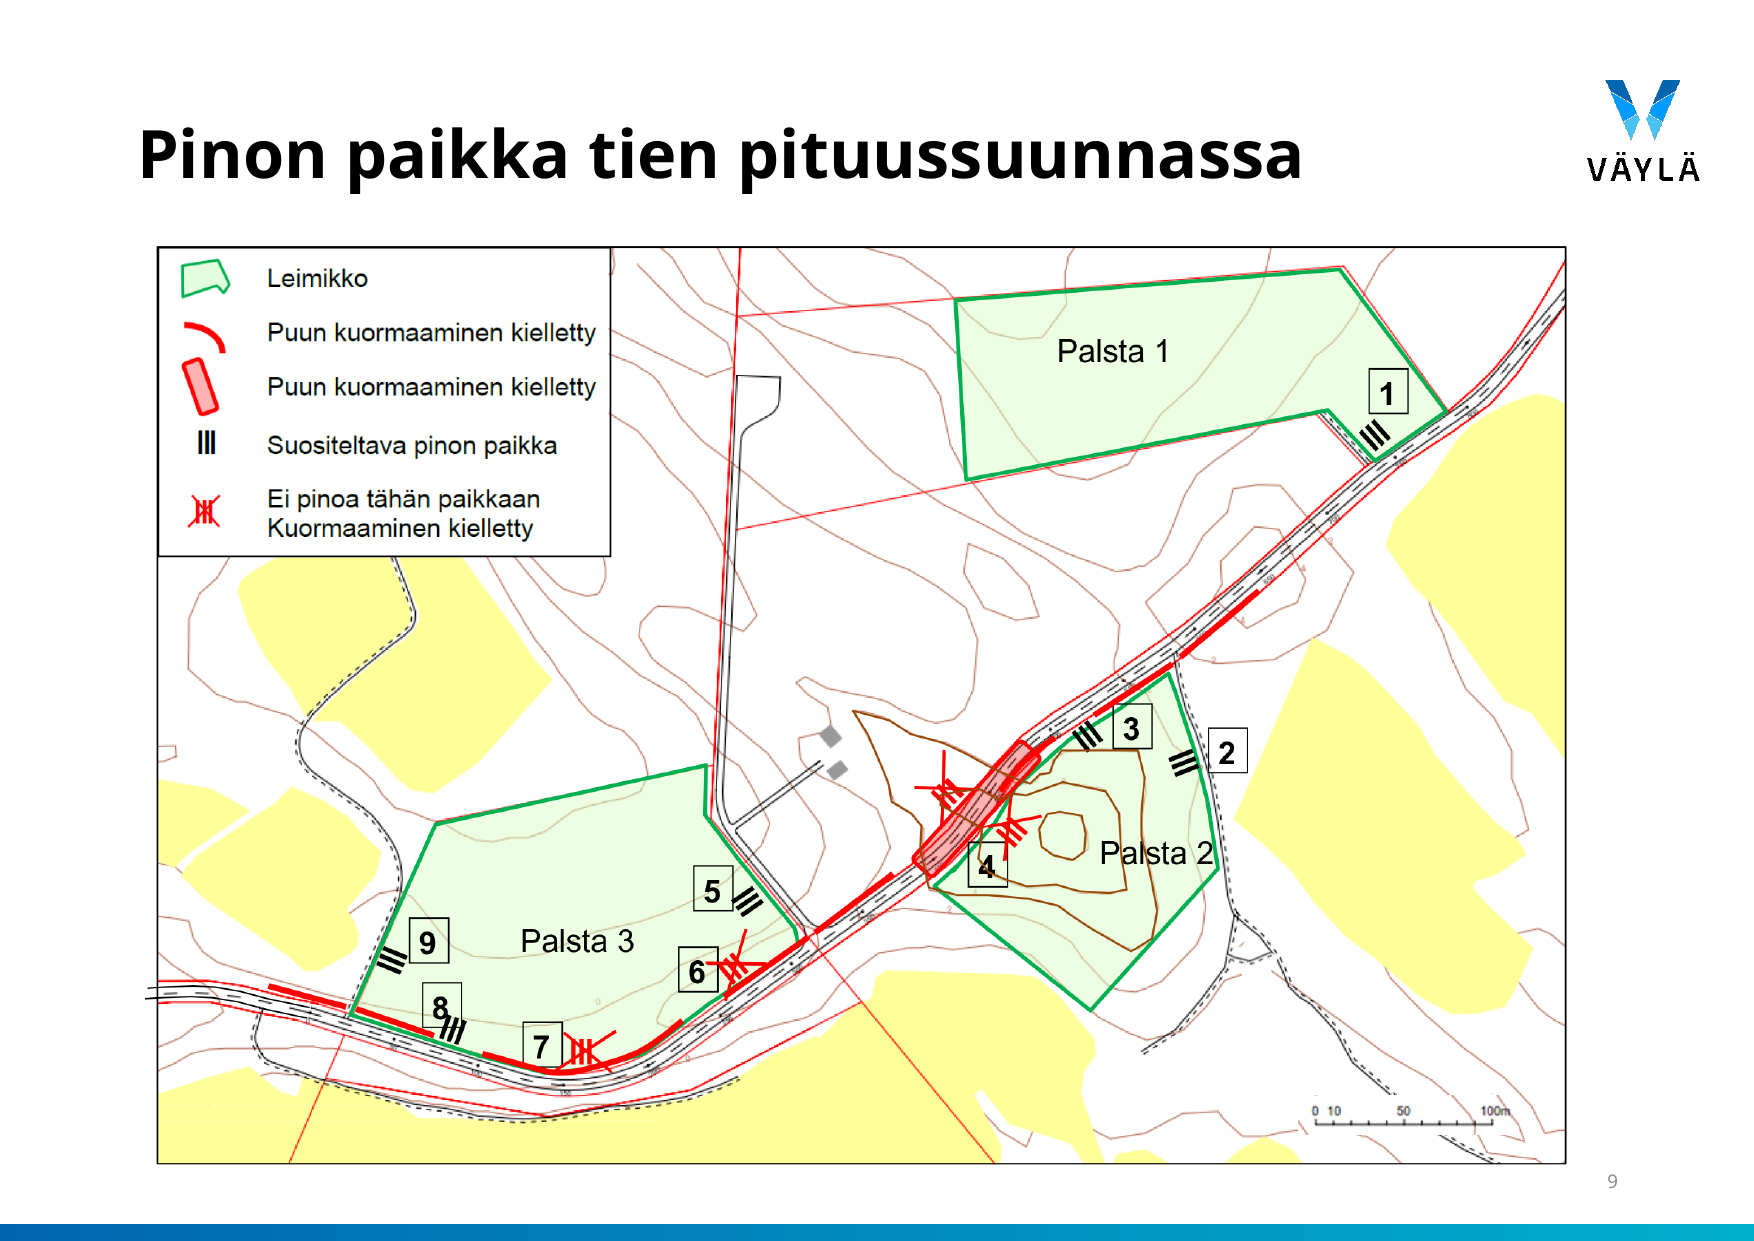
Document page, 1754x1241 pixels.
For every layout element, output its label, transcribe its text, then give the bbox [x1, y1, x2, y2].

picture [1566, 51, 1719, 203]
slide_number 9 [1238, 1149, 1634, 1216]
title Pinon paikka tien pituussuunnassa [122, 90, 1522, 224]
picture [145, 237, 1573, 1172]
picture [393, 1224, 397, 1240]
